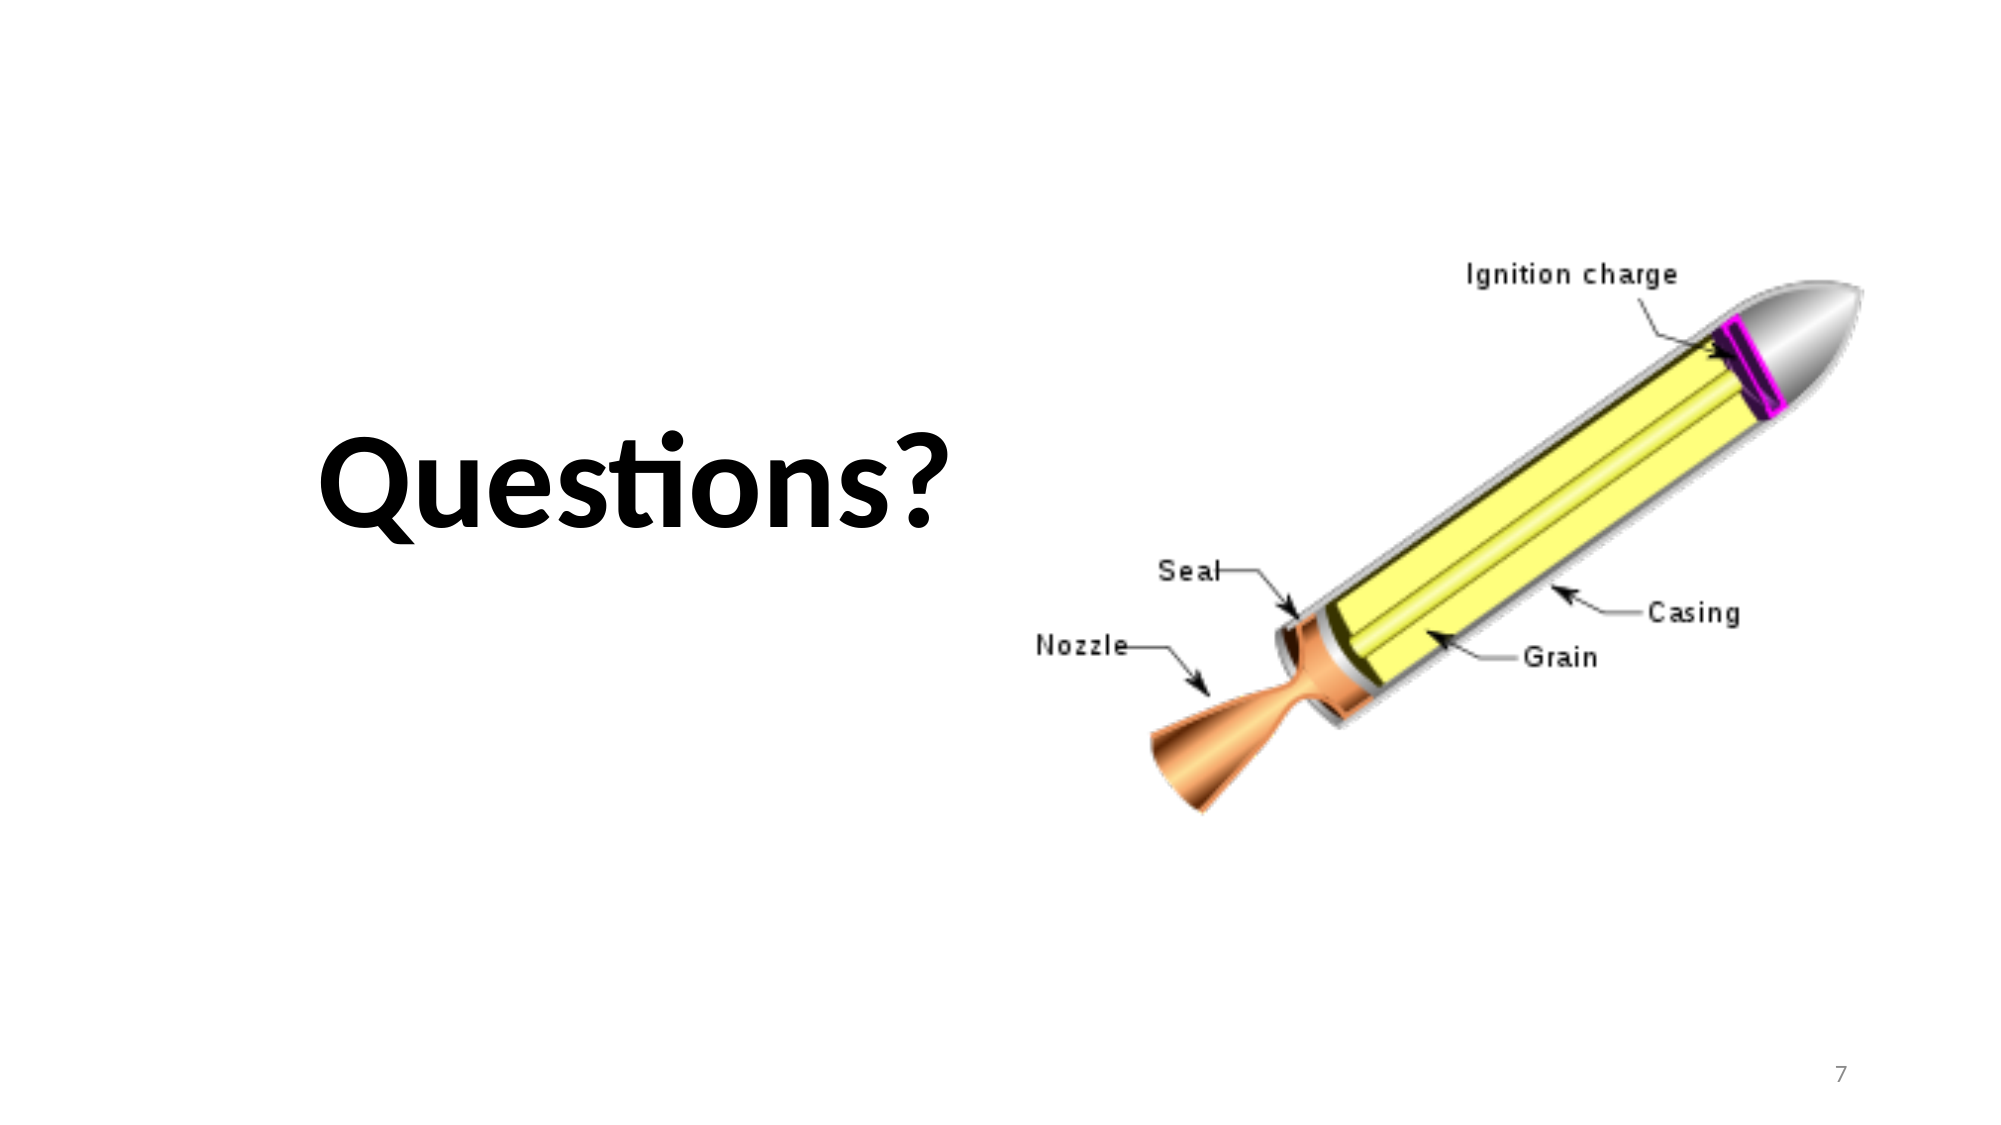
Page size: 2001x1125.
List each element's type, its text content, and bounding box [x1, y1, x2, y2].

slide_number 7 [1412, 1042, 1863, 1103]
text_box Questions? [303, 382, 1009, 563]
picture [1009, 243, 1900, 841]
